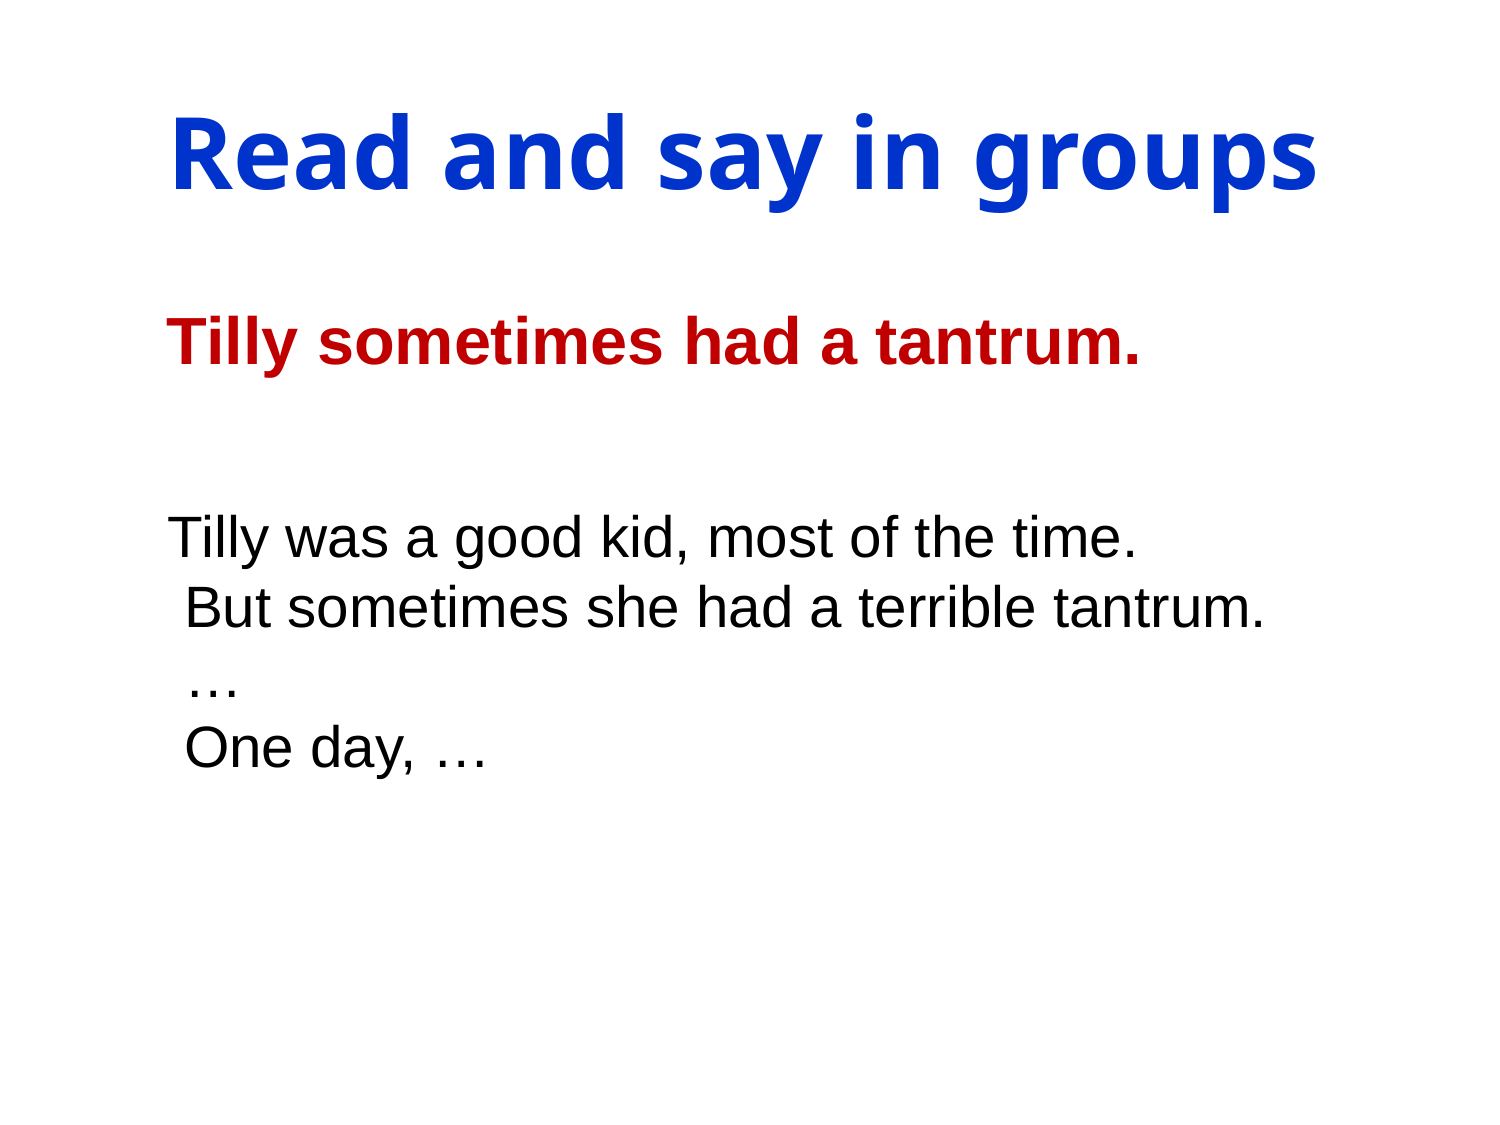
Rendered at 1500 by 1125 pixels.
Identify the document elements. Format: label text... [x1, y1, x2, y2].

text_box Read and say in groups [58, 82, 1429, 217]
text_box Tilly sometimes had a tantrum. [152, 290, 1159, 386]
text_box Tilly was a good kid, most of the time. But sometimes she had a terrible tantrum. … One day, … [153, 491, 1300, 787]
